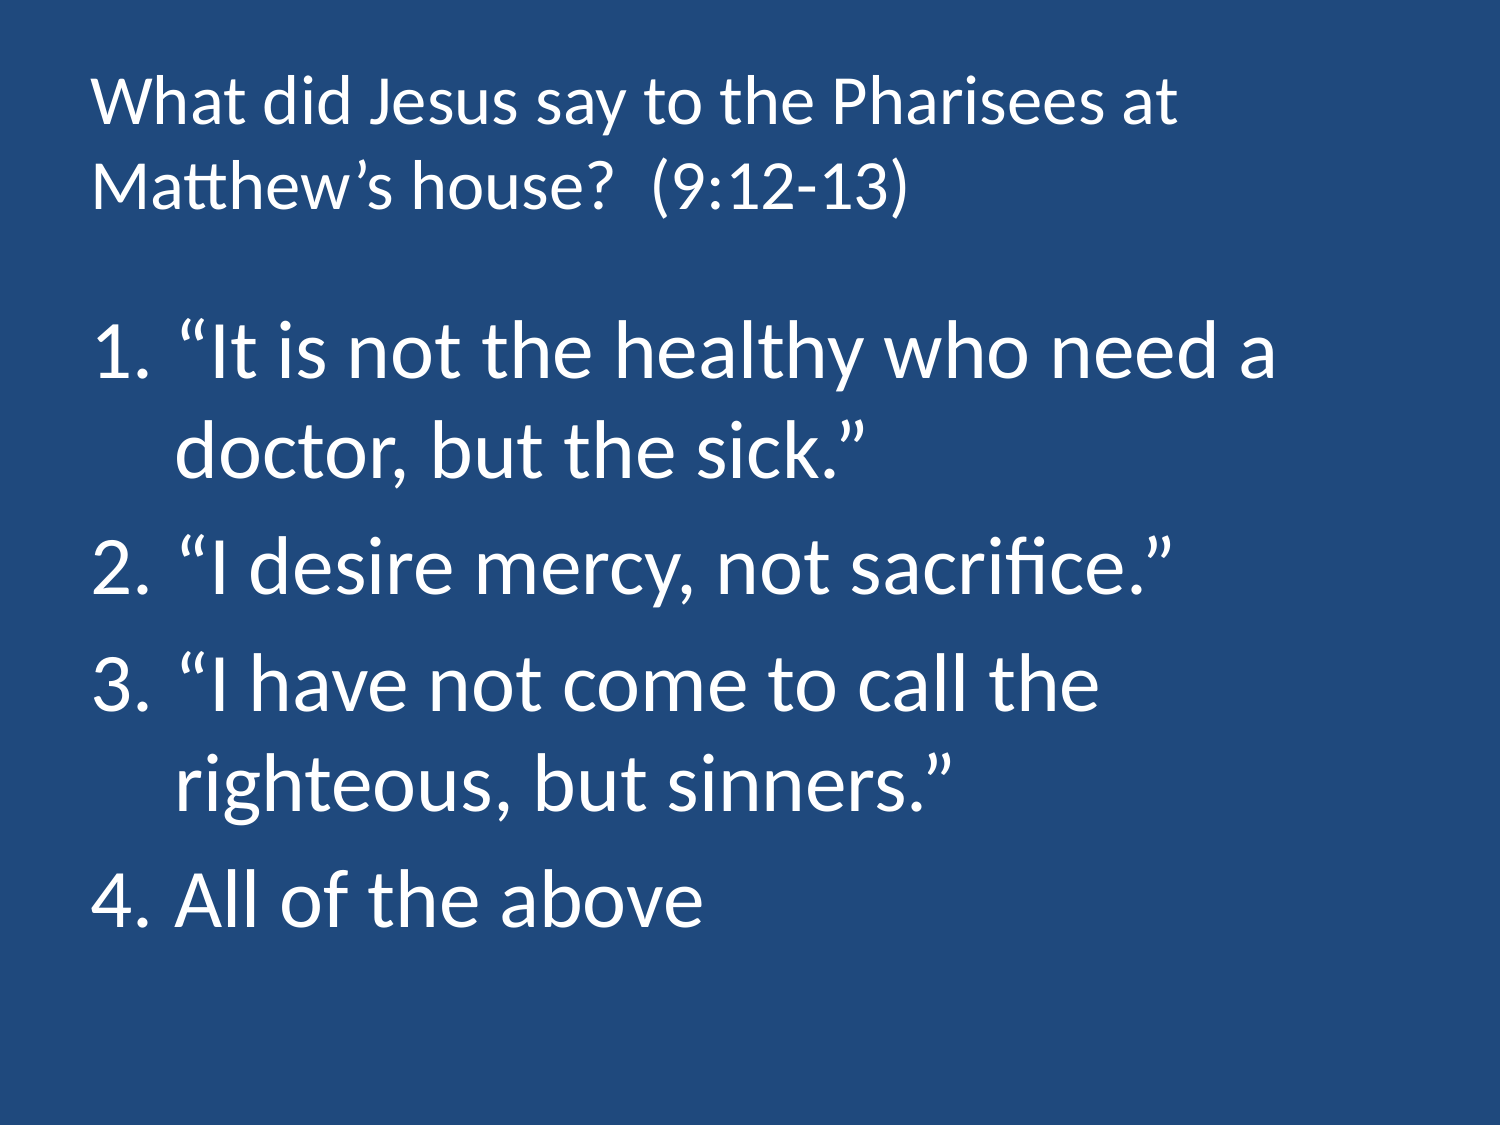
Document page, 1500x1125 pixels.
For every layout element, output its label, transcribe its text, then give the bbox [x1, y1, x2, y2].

title What did Jesus say to the Pharisees at Matthew’s house? (9:12-13) [75, 45, 1425, 233]
list “It is not the healthy who need a doctor, but the sick.” “I desire mercy, not sacrifice.” “I have not come to call the righteous, but sinners.” All of the above [75, 287, 1425, 1005]
